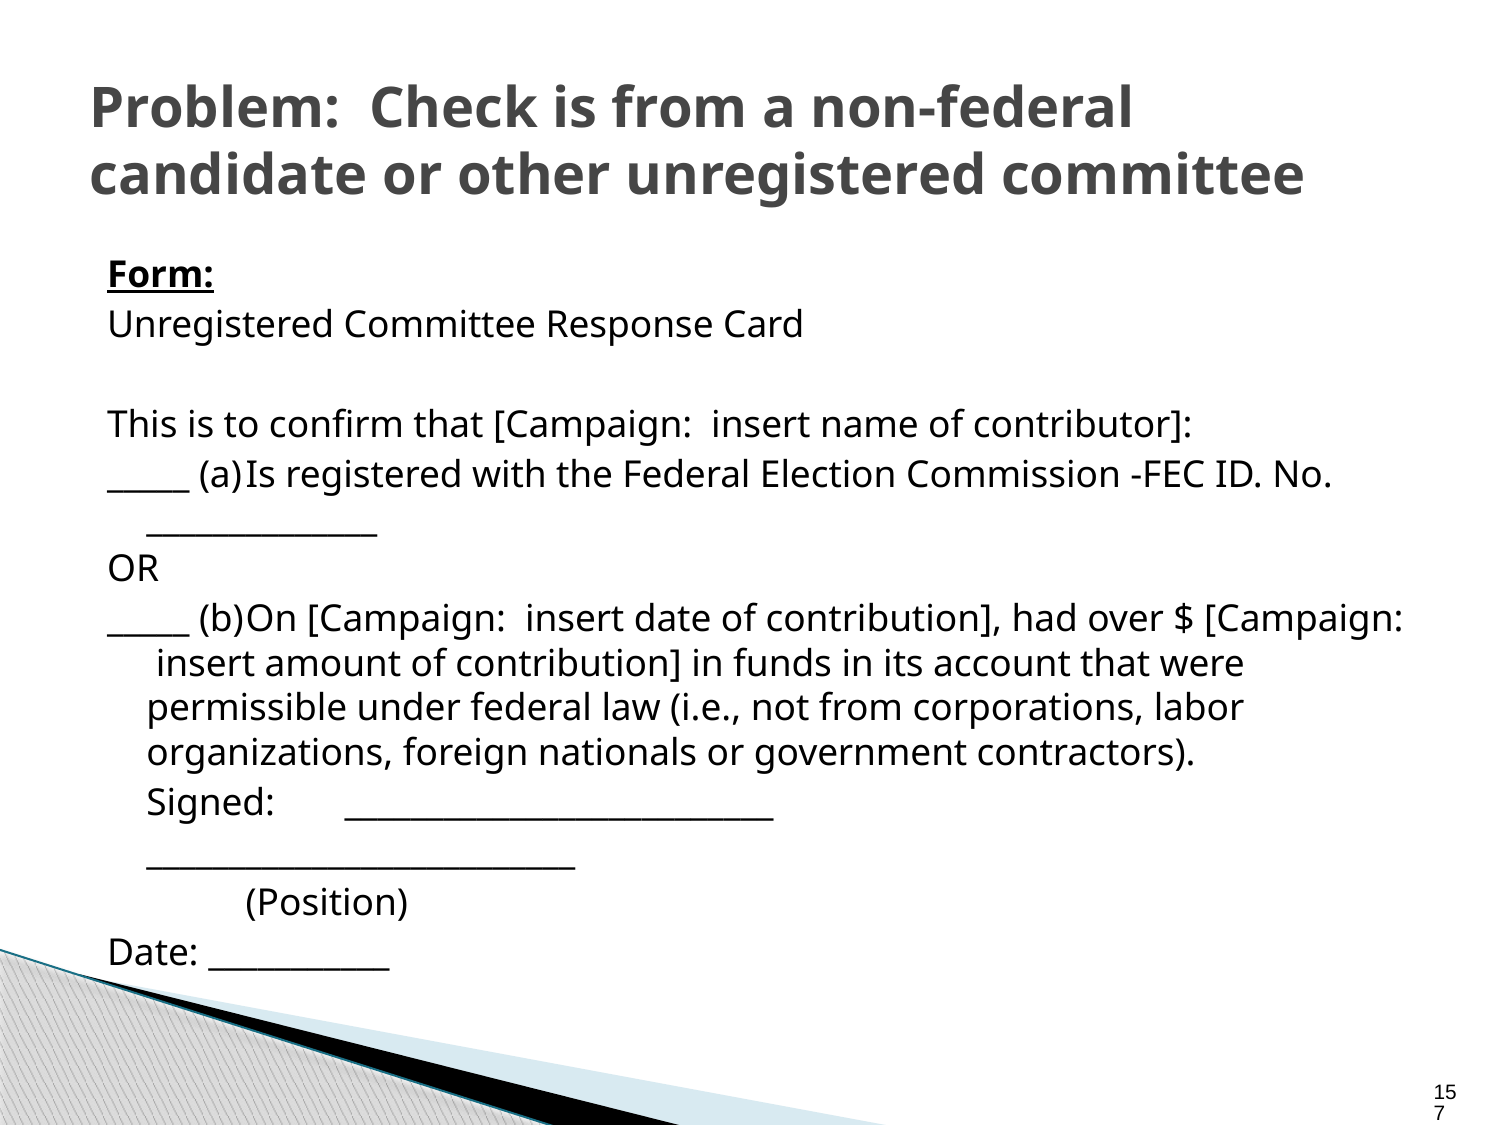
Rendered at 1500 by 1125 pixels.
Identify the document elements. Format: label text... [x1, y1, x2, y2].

slide_number 157 [1418, 1051, 1479, 1112]
list Form: Unregistered Committee Response Card This is to confirm that [Campaign: insert name of contributor]: _____ (a) Is registered with the Federal Election Commission -FEC ID. No. ______________ OR _____ (b) On [Campaign: insert date of contribution], had over $ [Campaign: insert amount of contribution] in funds in its account that were permissible under federal law (i.e., not from corporations, labor organizations, foreign nationals or government contractors). Signed: __________________________ __________________________ (Position) Date: ___________ [74, 242, 1426, 986]
title Problem: Check is from a non-federal candidate or other unregistered committee [75, 45, 1425, 233]
